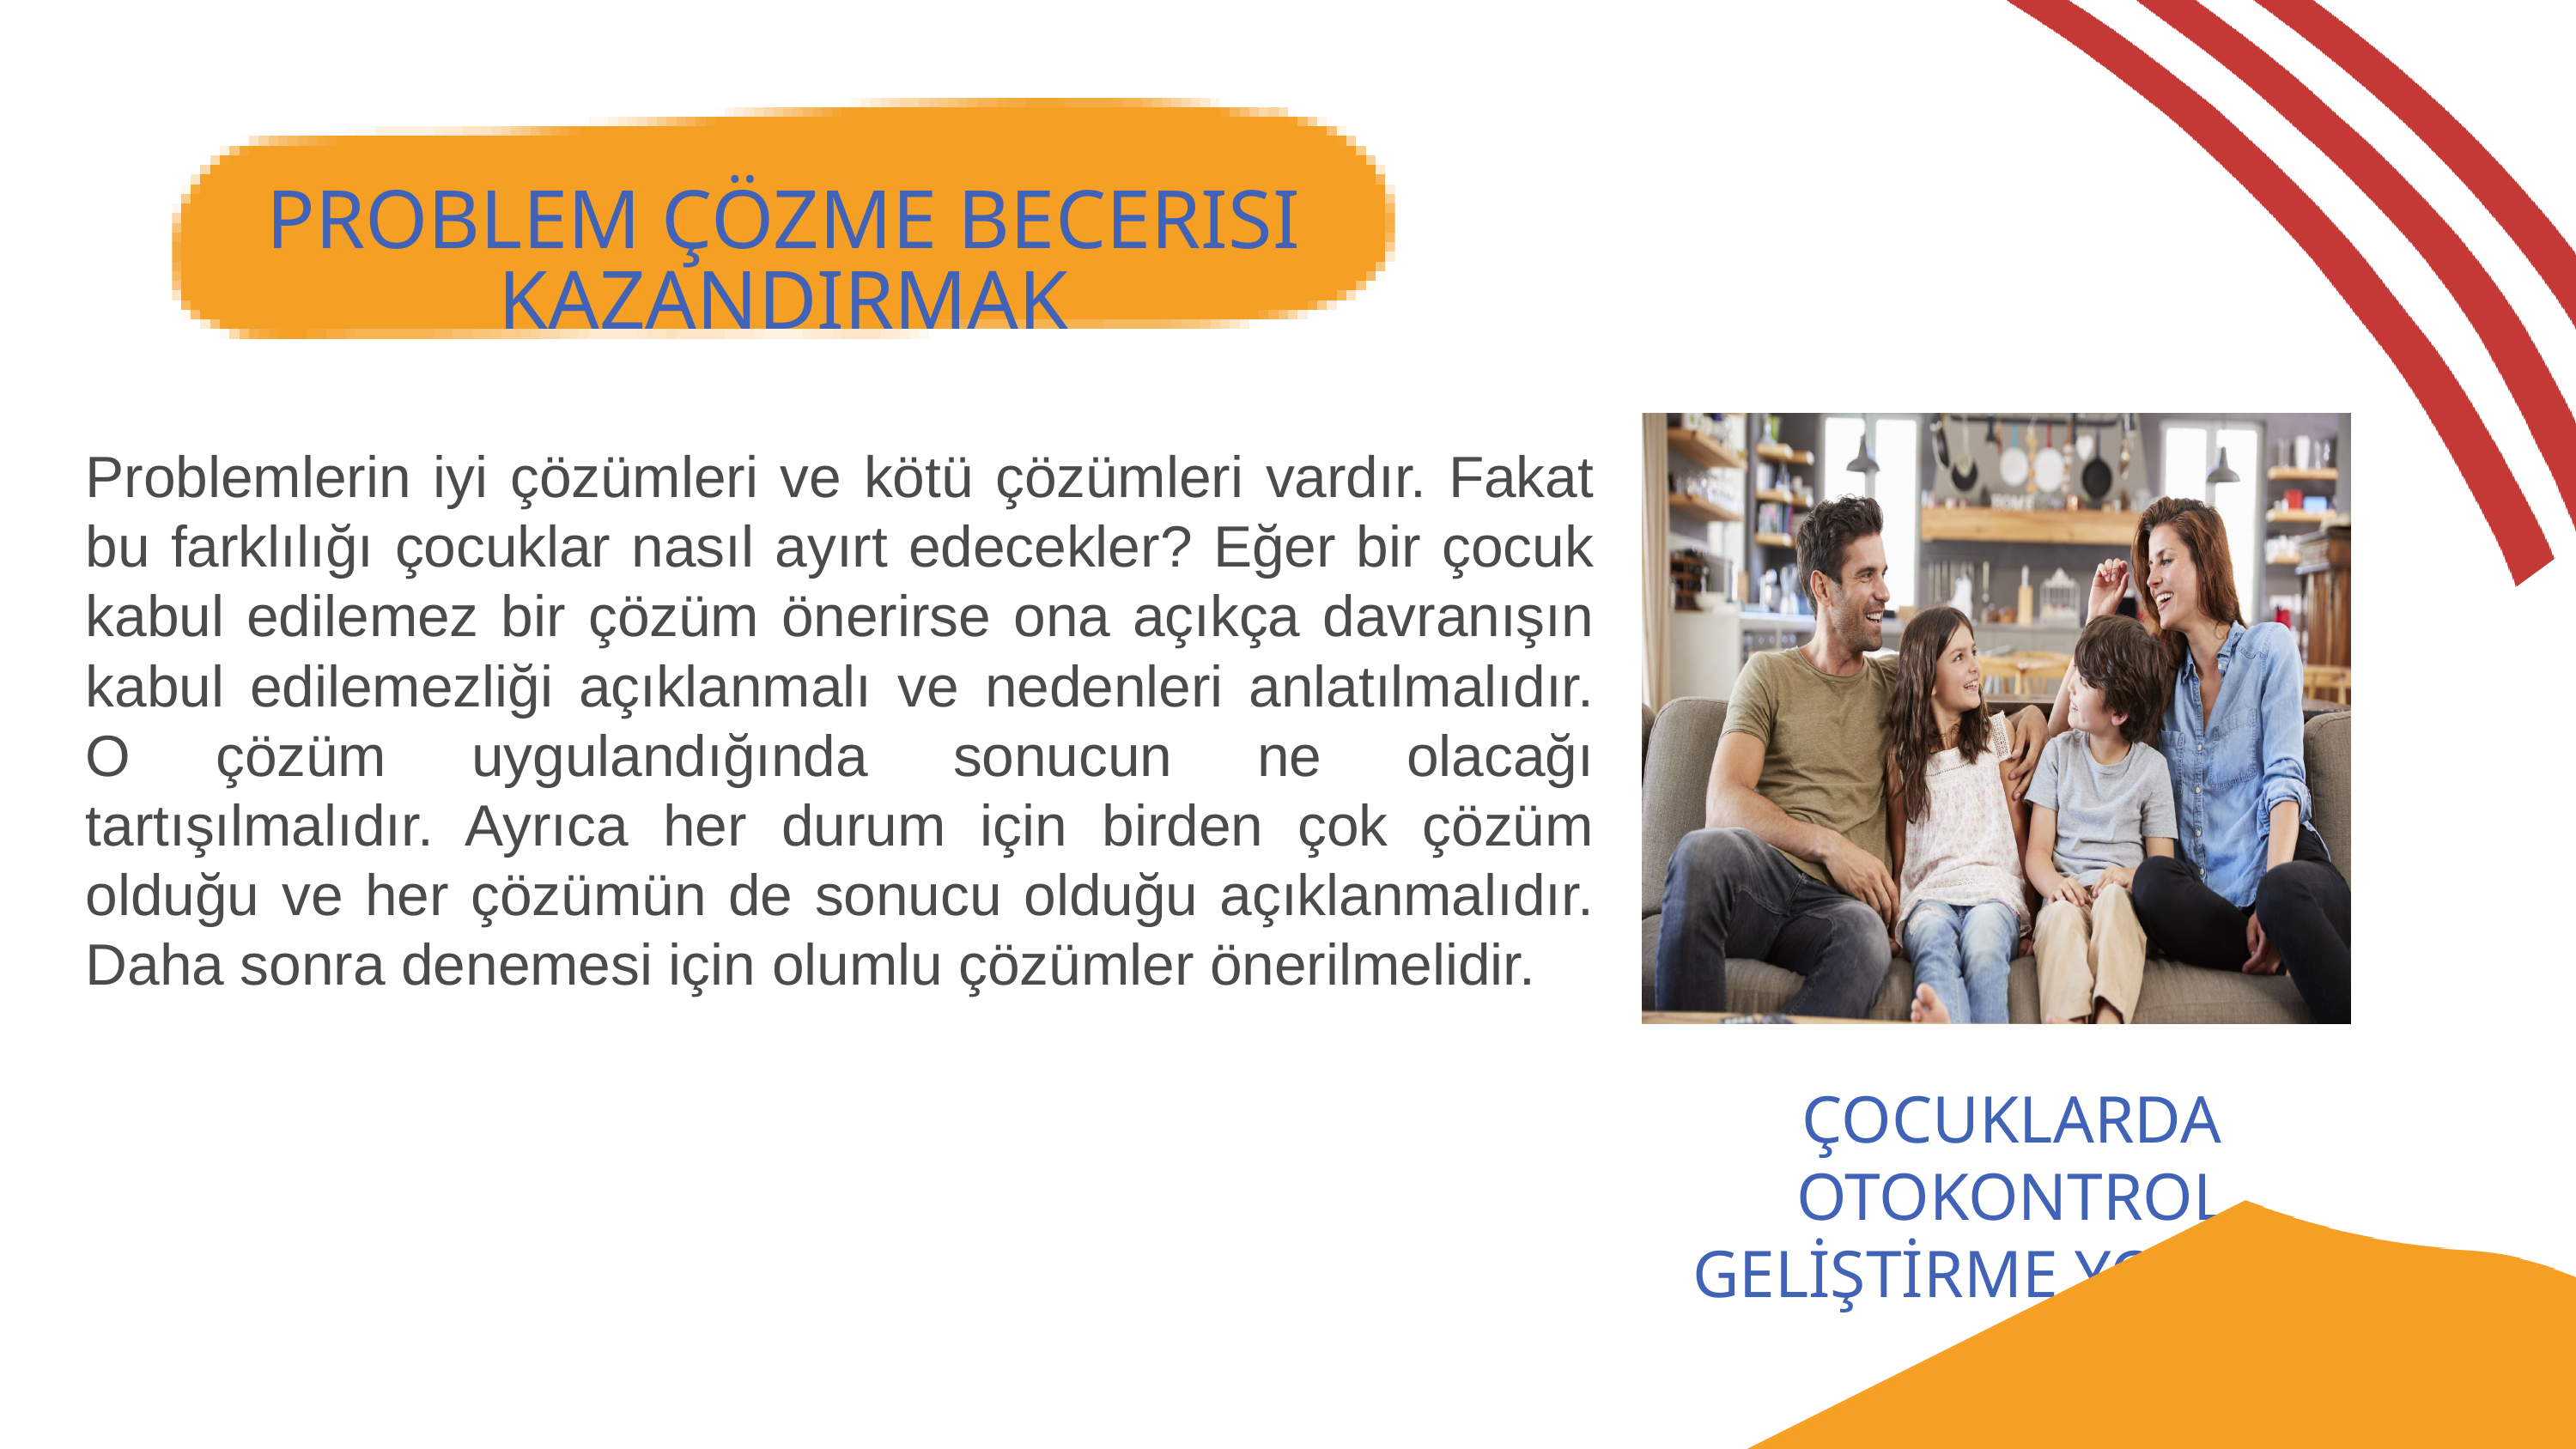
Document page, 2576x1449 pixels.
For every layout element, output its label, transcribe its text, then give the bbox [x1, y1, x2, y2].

text_box ÇOCUKLARDA OTOKONTROL GELİŞTİRME YOLLARI [1619, 1078, 2404, 1311]
text_box [1990, 0, 2576, 637]
text_box Problemlerin iyi çözümleri ve kötü çözümleri vardır. Fakat bu farklılığı çocuklar nasıl ayırt edecekler? Eğer bir çocuk kabul edilemez bir çözüm önerirse ona açıkça davranışın kabul edilemezliği açıklanmalı ve nedenleri anlatılmalıdır. O çözüm uygulandığında sonucun ne olacağı tartışılmalıdır. Ayrıca her durum için birden çok çözüm olduğu ve her çözümün de sonucu olduğu açıklanmalıdır. Daha sonra denemesi için olumlu çözümler önerilmelidir. [85, 440, 1594, 1063]
text_box PROBLEM ÇÖZME BECERISI KAZANDIRMAK [212, 184, 1355, 345]
text_box [172, 98, 1395, 339]
picture [1642, 412, 2351, 1025]
text_box [1747, 1053, 2576, 1449]
